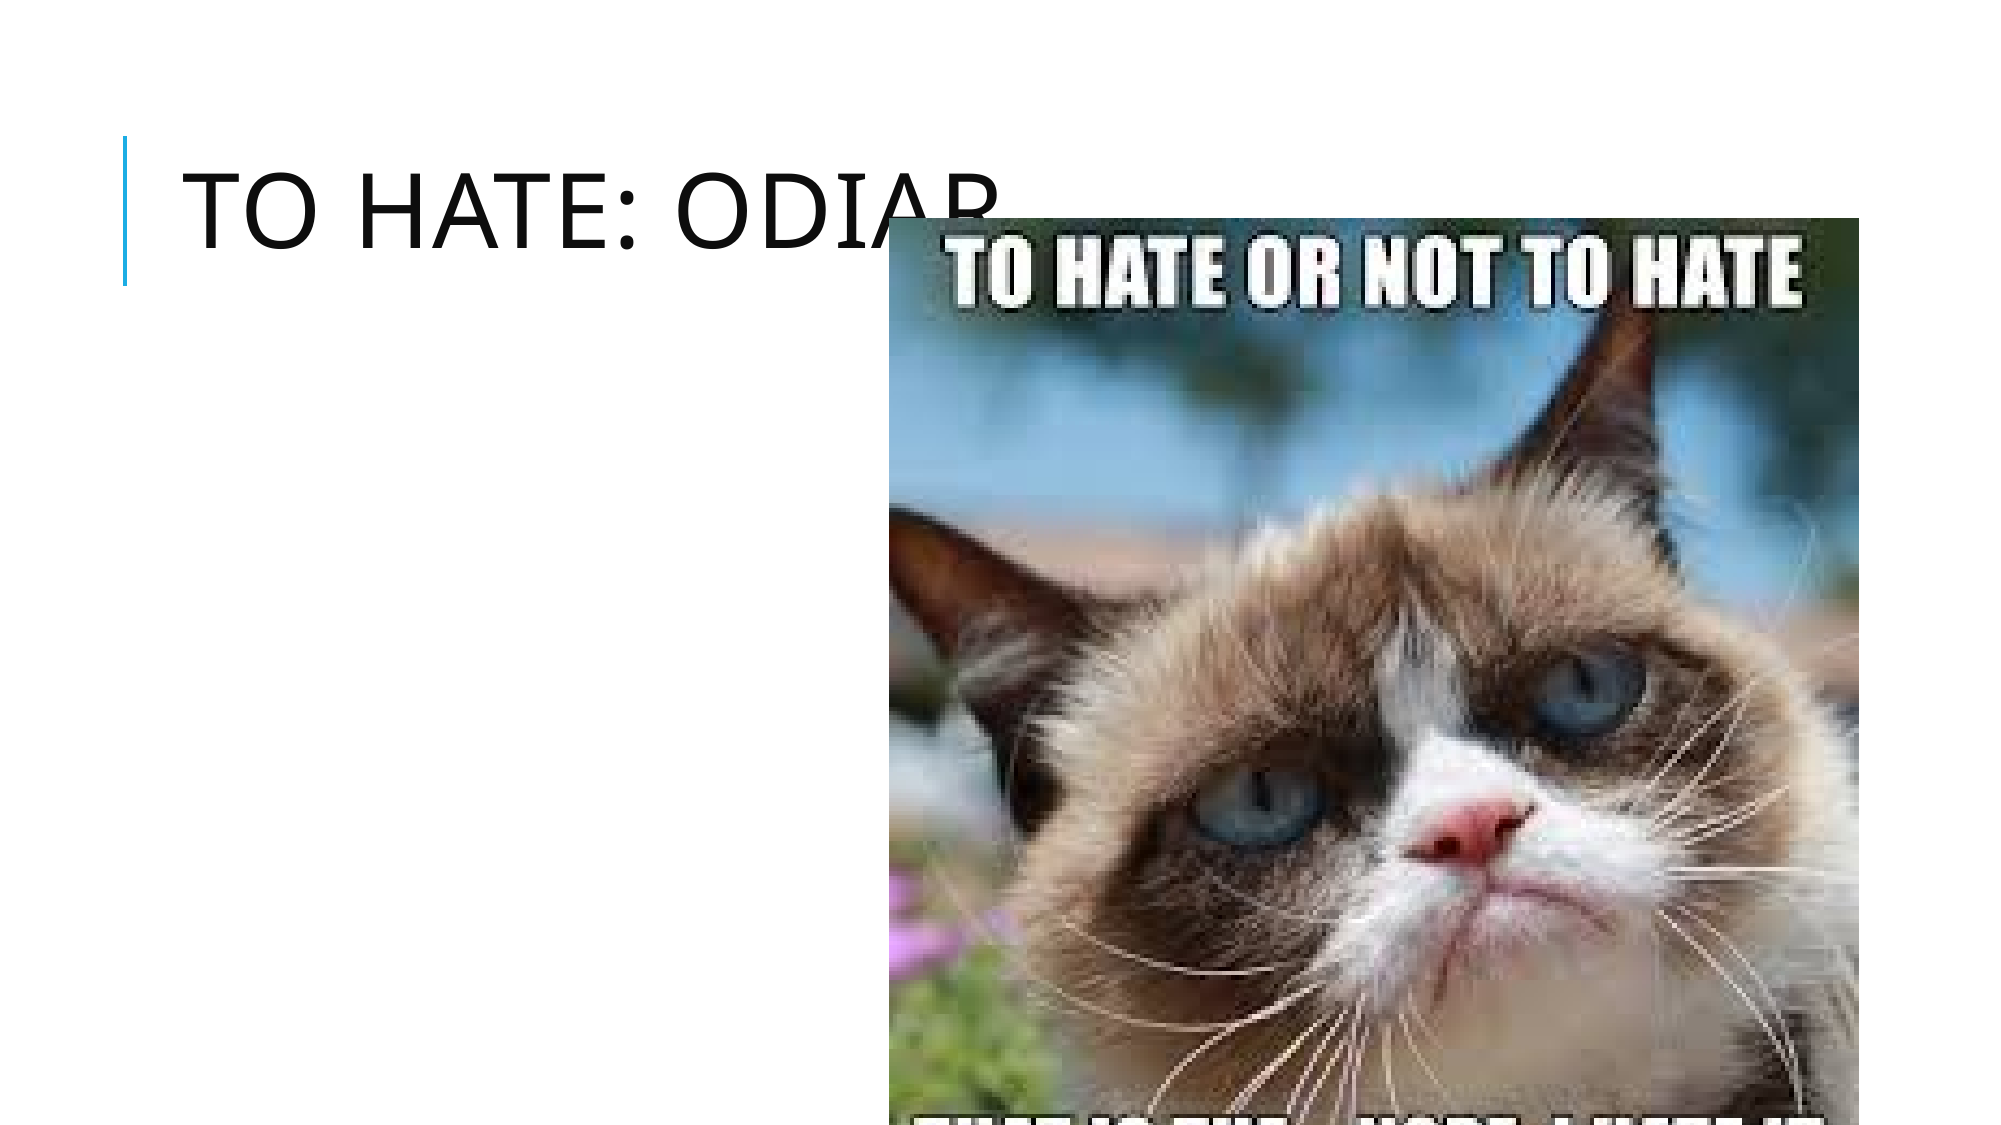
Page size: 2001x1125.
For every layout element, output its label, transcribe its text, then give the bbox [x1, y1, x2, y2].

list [889, 218, 1859, 1125]
title To hate: odiar [168, 96, 1763, 342]
